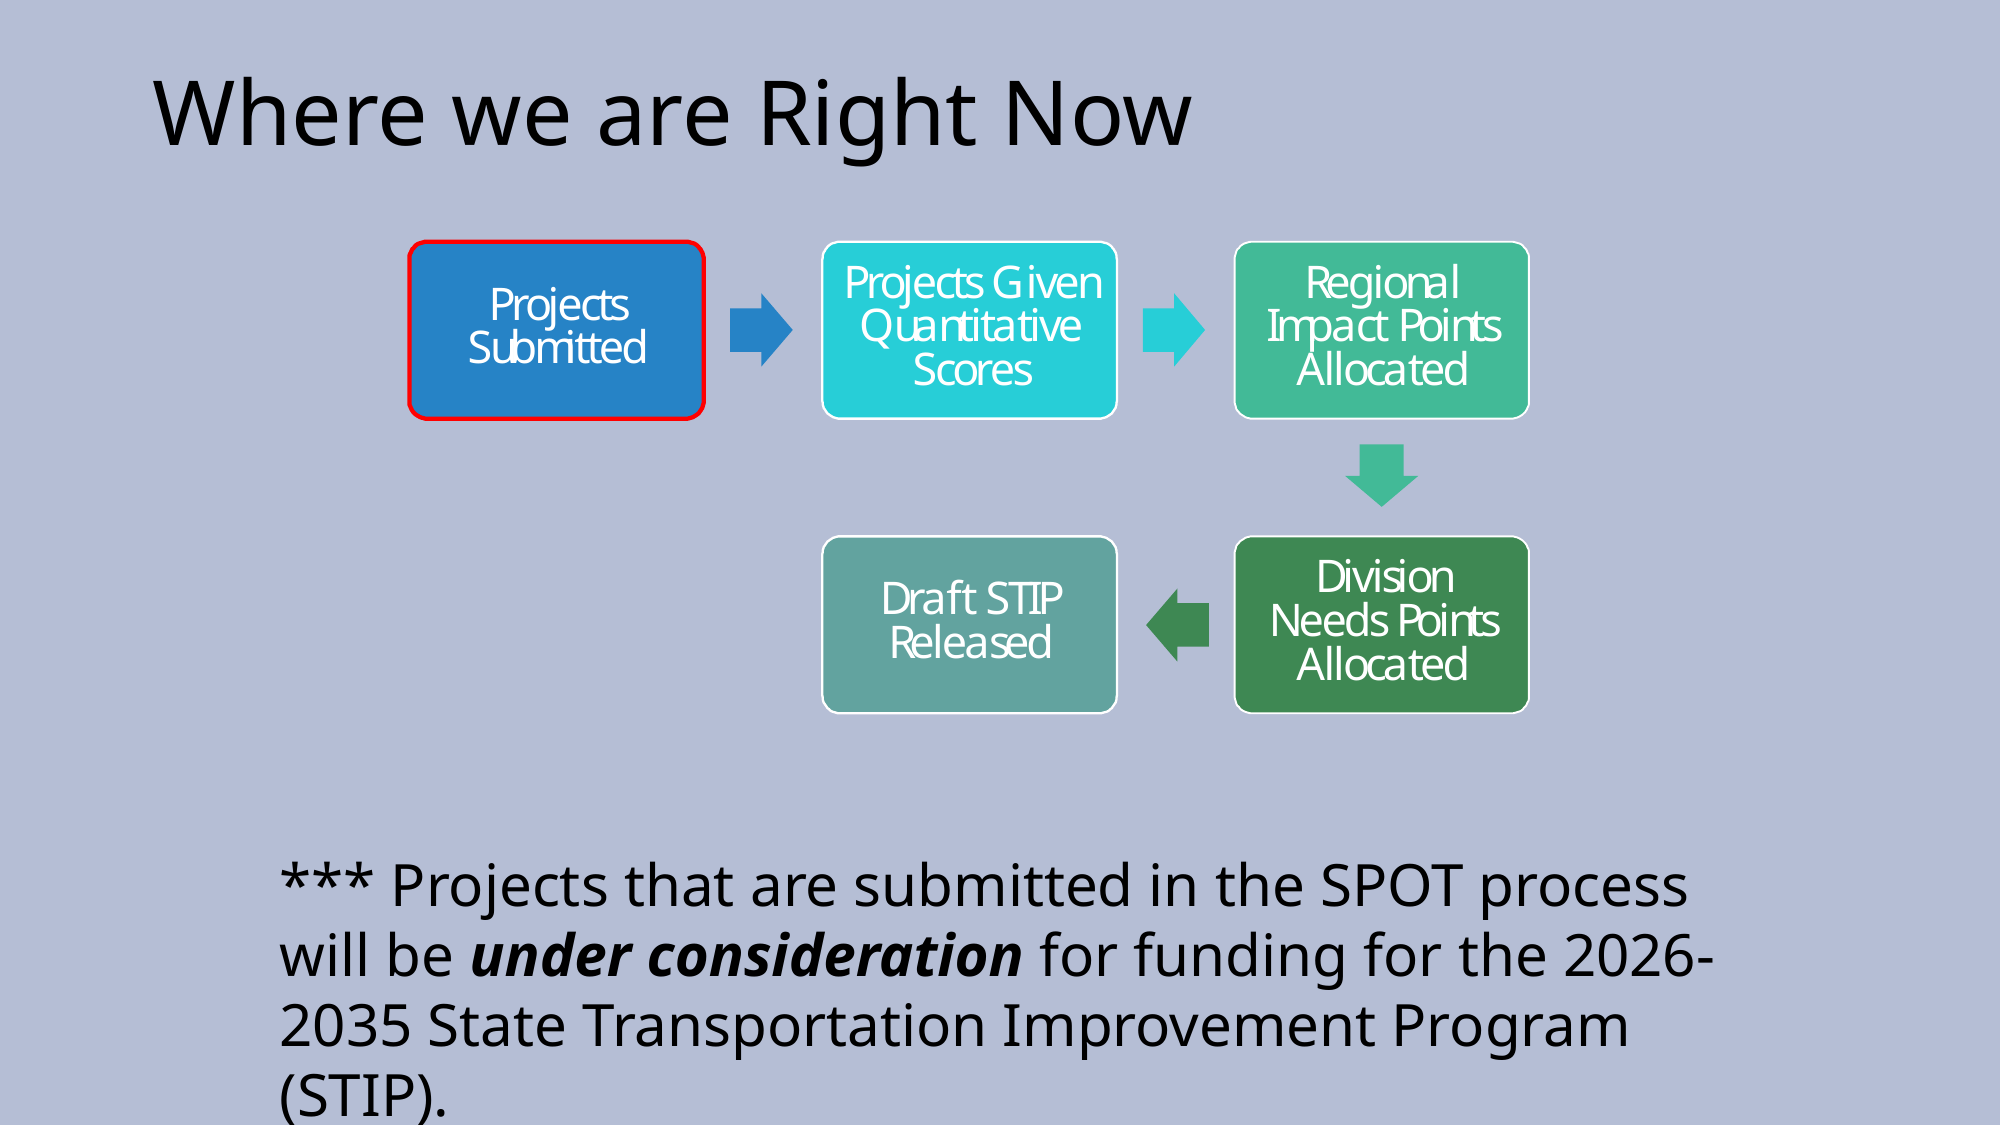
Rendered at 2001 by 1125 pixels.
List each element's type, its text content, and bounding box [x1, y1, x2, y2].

title Where we are Right Now [137, 59, 1863, 173]
text_box *** Projects that are submitted in the SPOT process will be under consideration for funding for the 2026-2035 State Transportation Improvement Program (STIP). [264, 841, 1735, 1125]
picture [291, 208, 1698, 872]
